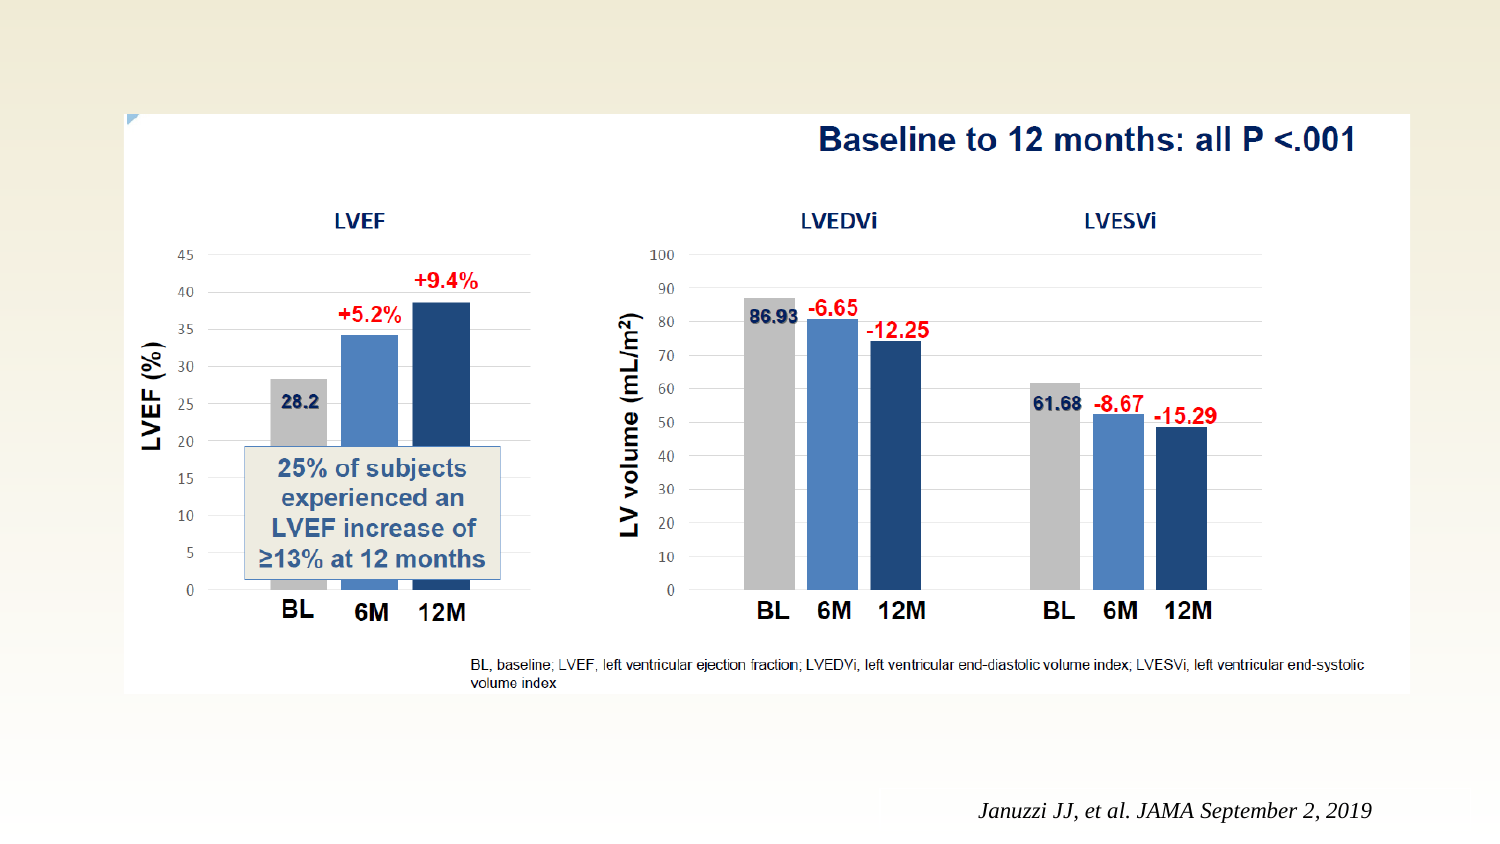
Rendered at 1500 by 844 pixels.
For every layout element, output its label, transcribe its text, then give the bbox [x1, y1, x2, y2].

text_box Januzzi JJ, et al. JAMA September 2, 2019 [879, 788, 1471, 831]
picture [123, 114, 1411, 694]
